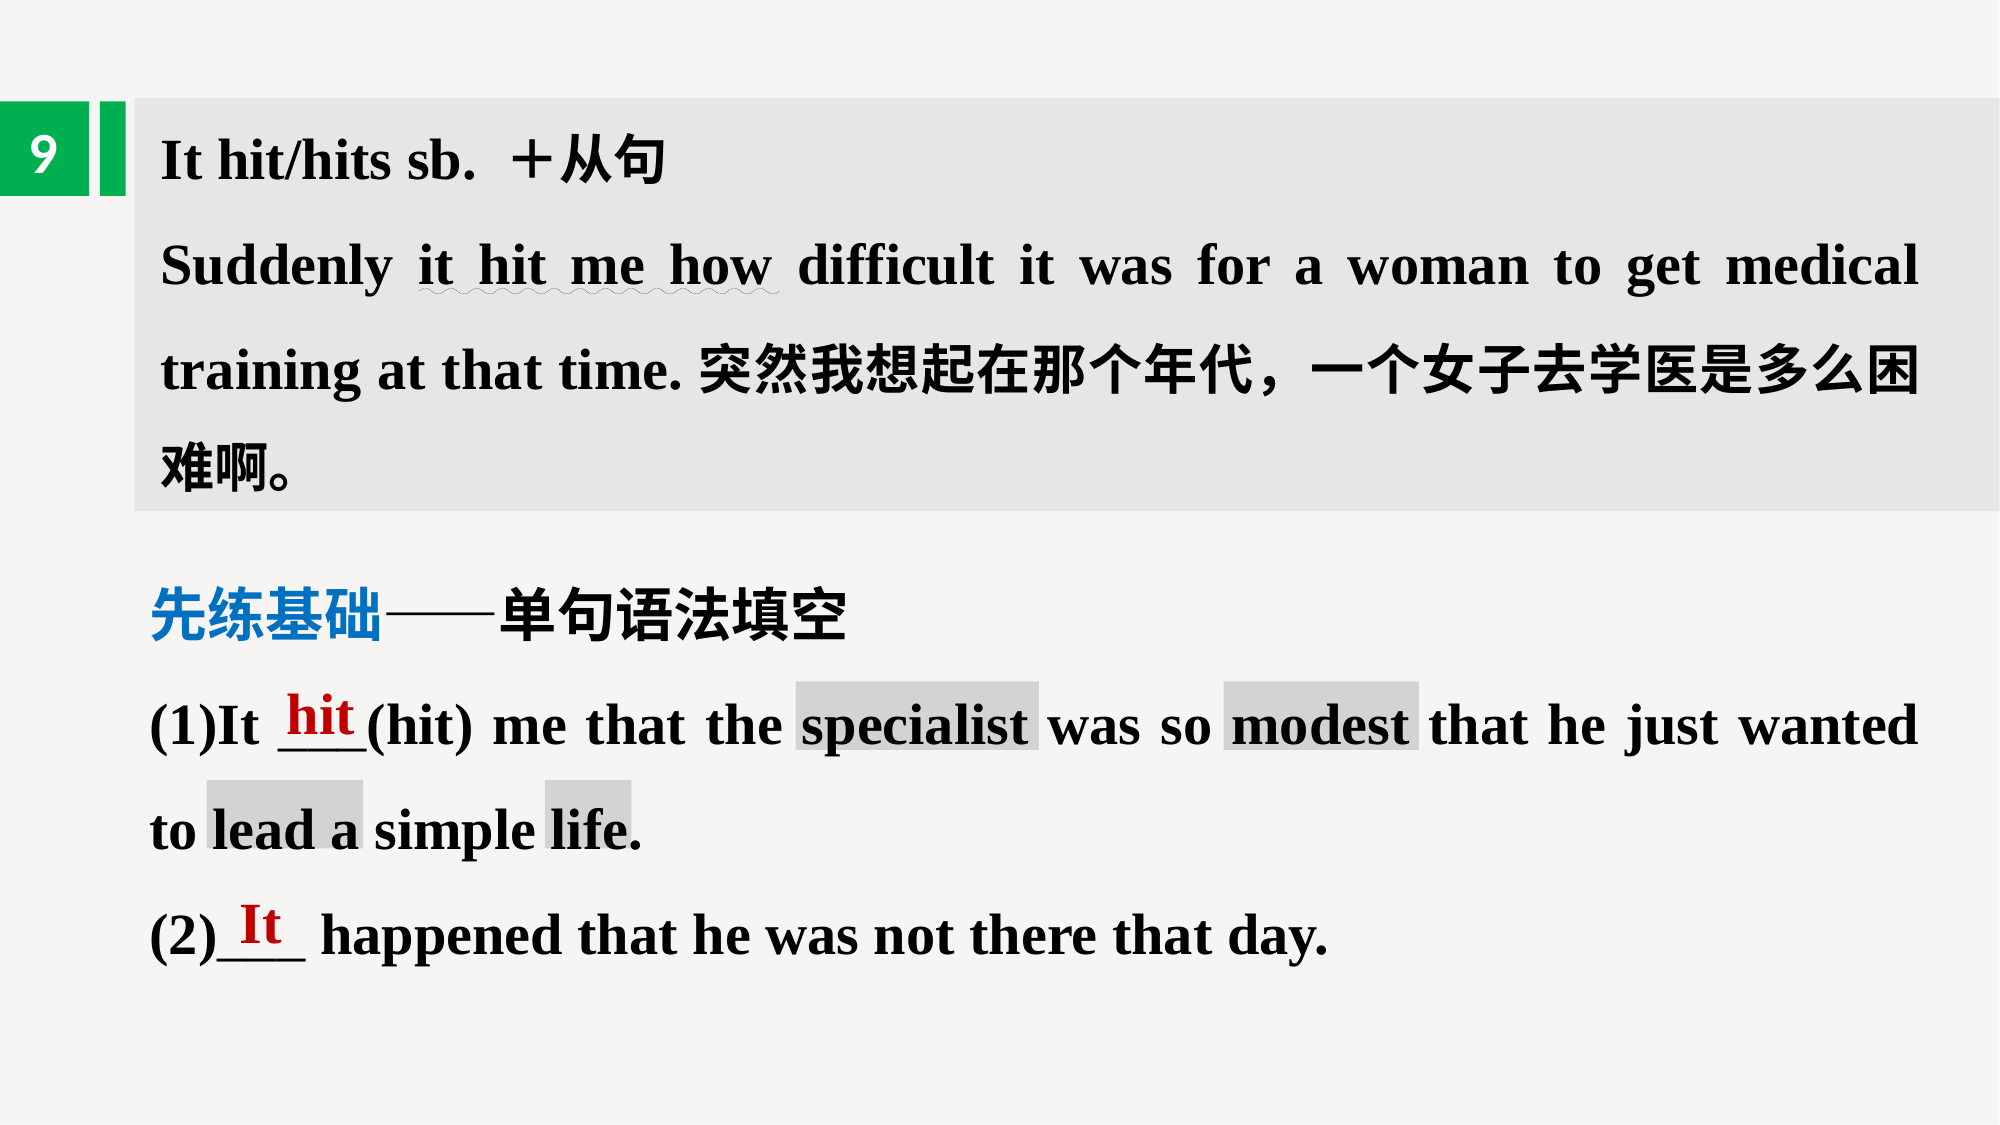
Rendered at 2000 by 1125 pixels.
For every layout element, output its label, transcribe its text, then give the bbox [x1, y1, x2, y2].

text_box [0, 100, 90, 197]
text_box It hit/hits sb. ＋从句 Suddenly it hit me how difficult it was for a woman to get medical training at that time.突然我想起在那个年代，一个女子去学医是多么困难啊。 [145, 79, 1936, 507]
text_box (1)It ___(hit) me that the specialist was so modest that he just wanted to lead a simple life. (2)___ happened that he was not there that day. [134, 656, 1936, 974]
text_box [99, 100, 127, 197]
text_box It [224, 878, 297, 963]
text_box [134, 97, 2000, 512]
text_box 9 [7, 108, 78, 193]
text_box hit [272, 668, 371, 754]
text_box 先练基础——单句语法填空 [134, 535, 1936, 656]
